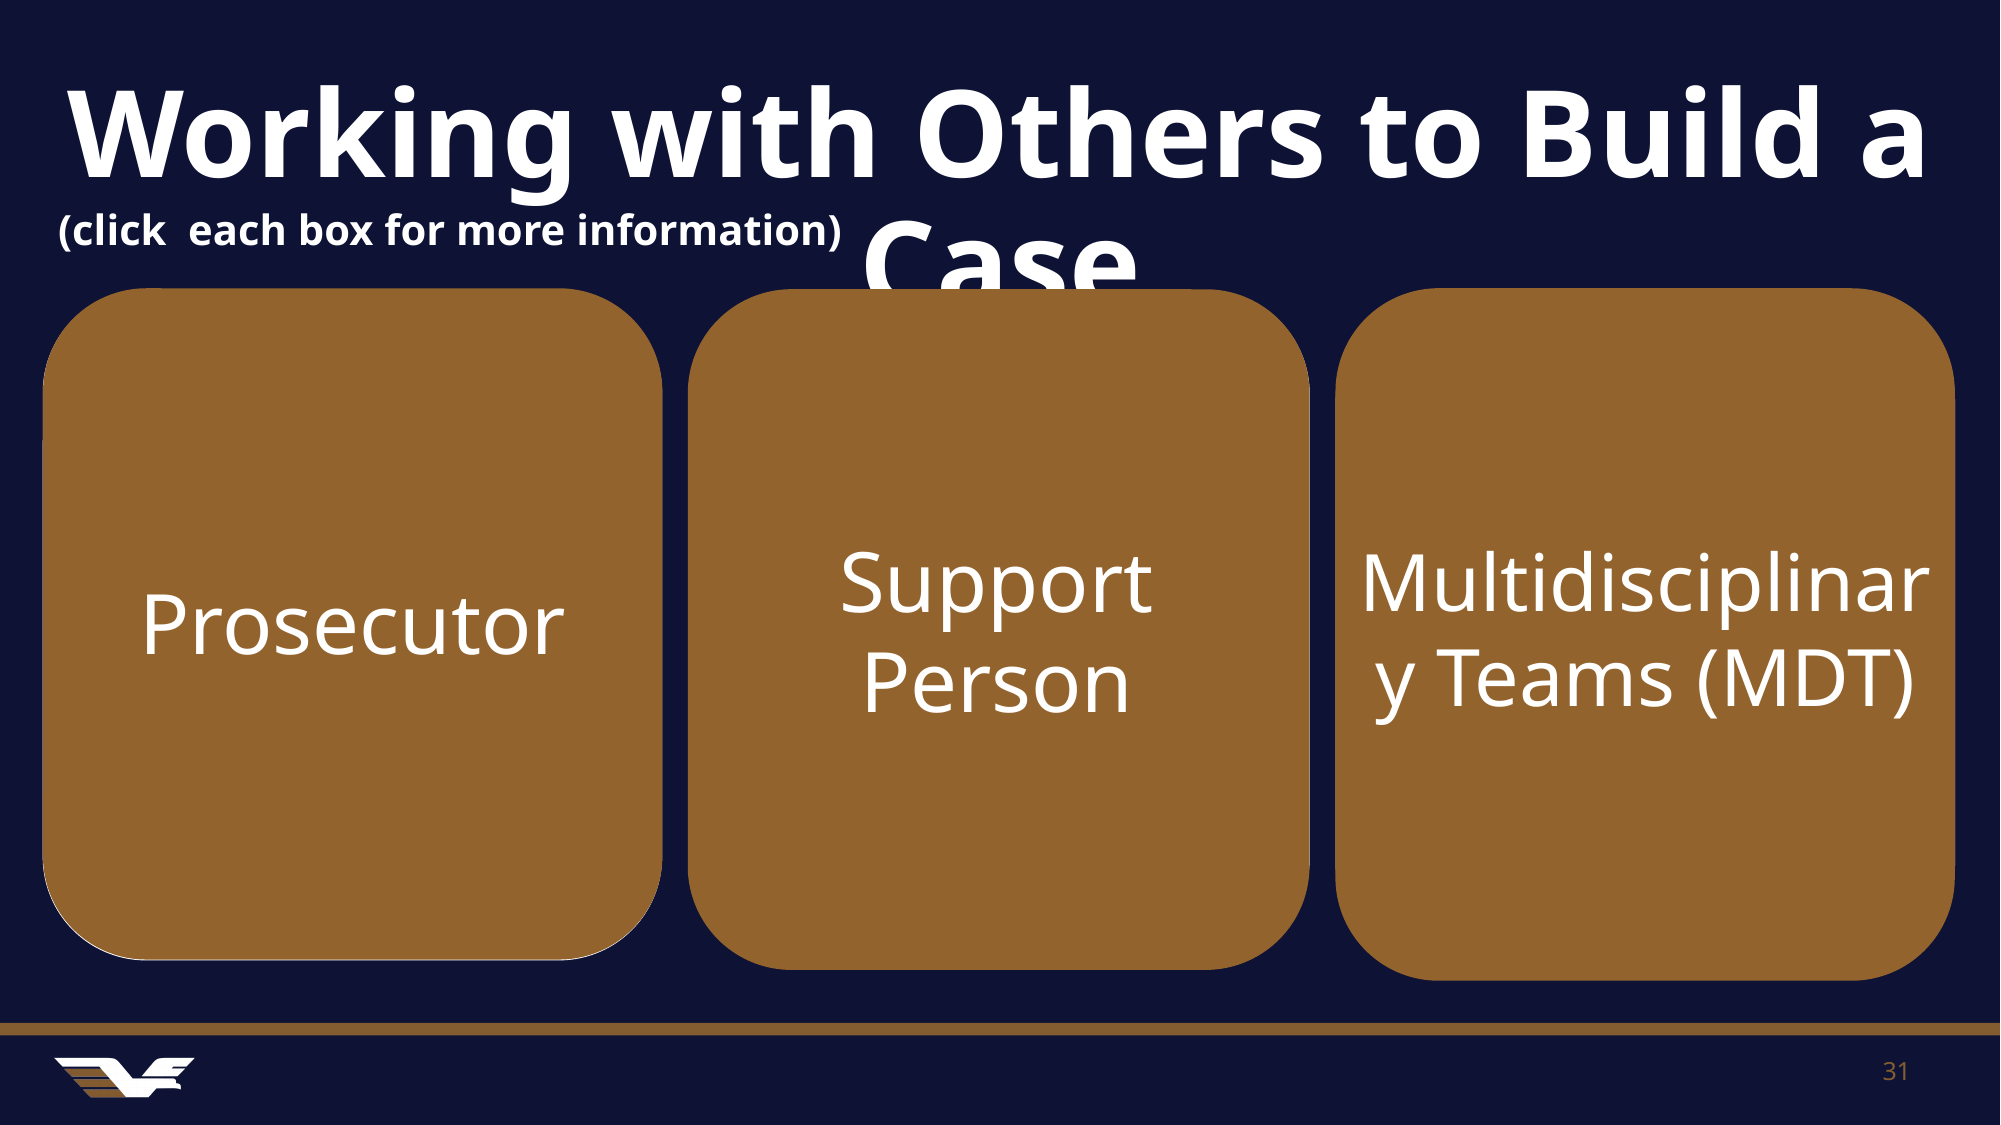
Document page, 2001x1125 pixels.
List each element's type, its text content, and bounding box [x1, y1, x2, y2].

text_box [1335, 288, 1955, 981]
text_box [43, 288, 663, 960]
text_box (click each box for more information) [43, 196, 1283, 261]
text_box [687, 289, 1310, 970]
picture [50, 1056, 195, 1103]
slide_number 31 [1476, 1042, 1927, 1103]
title Working with Others to Build a Case [0, 66, 2000, 176]
